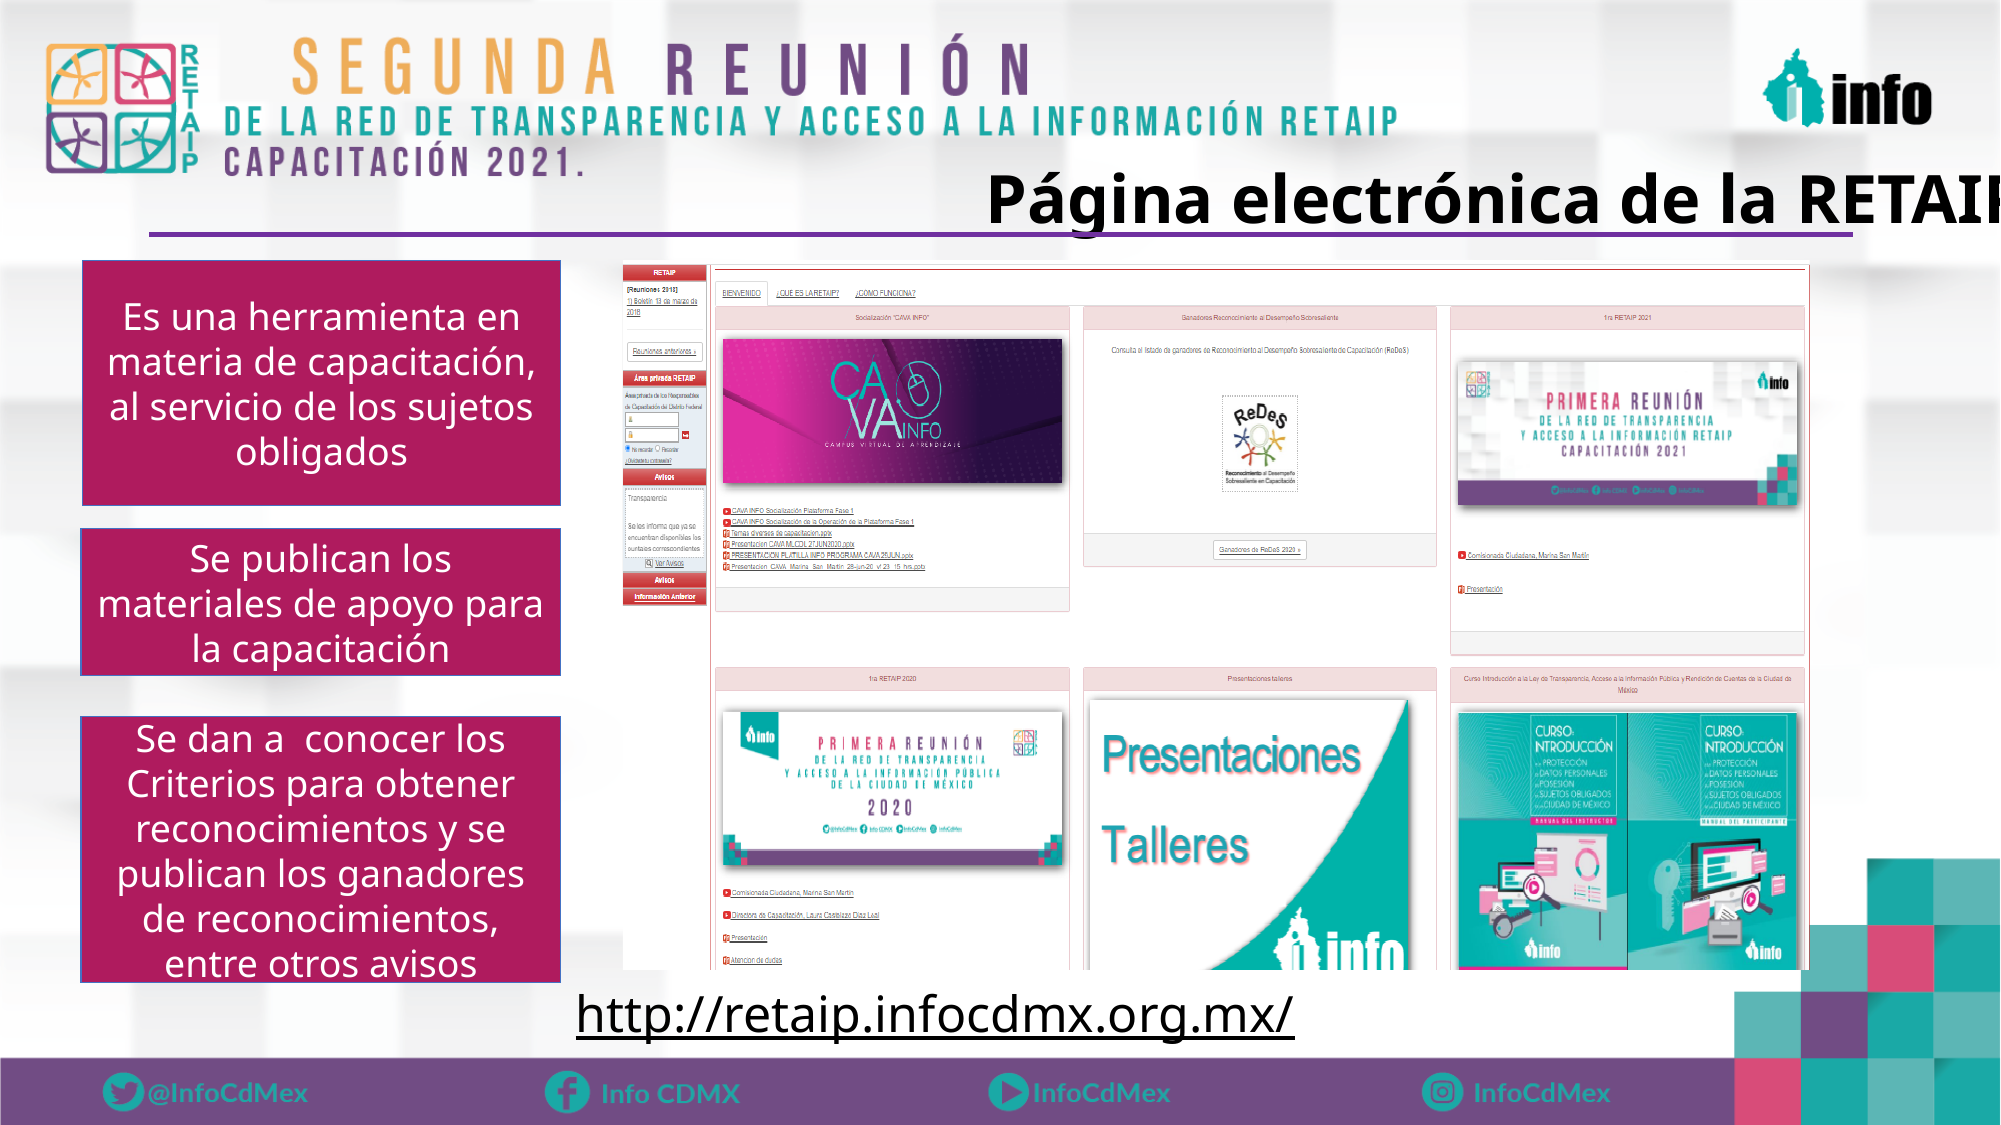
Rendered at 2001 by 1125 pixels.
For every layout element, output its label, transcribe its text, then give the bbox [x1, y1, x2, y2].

text_box Se dan a conocer los Criterios para obtener reconocimientos y se publican los ganadores de reconocimientos, entre otros avisos [80, 716, 561, 983]
picture [0, 0, 2001, 1125]
text_box Página electrónica de la RETAIP [778, 158, 2000, 255]
text_box Se publican los materiales de apoyo para la capacitación [80, 528, 561, 676]
text_box Es una herramienta en materia de capacitación, al servicio de los sujetos obligados [82, 260, 561, 506]
text_box http://retaip.infocdmx.org.mx/ [560, 975, 1568, 1059]
